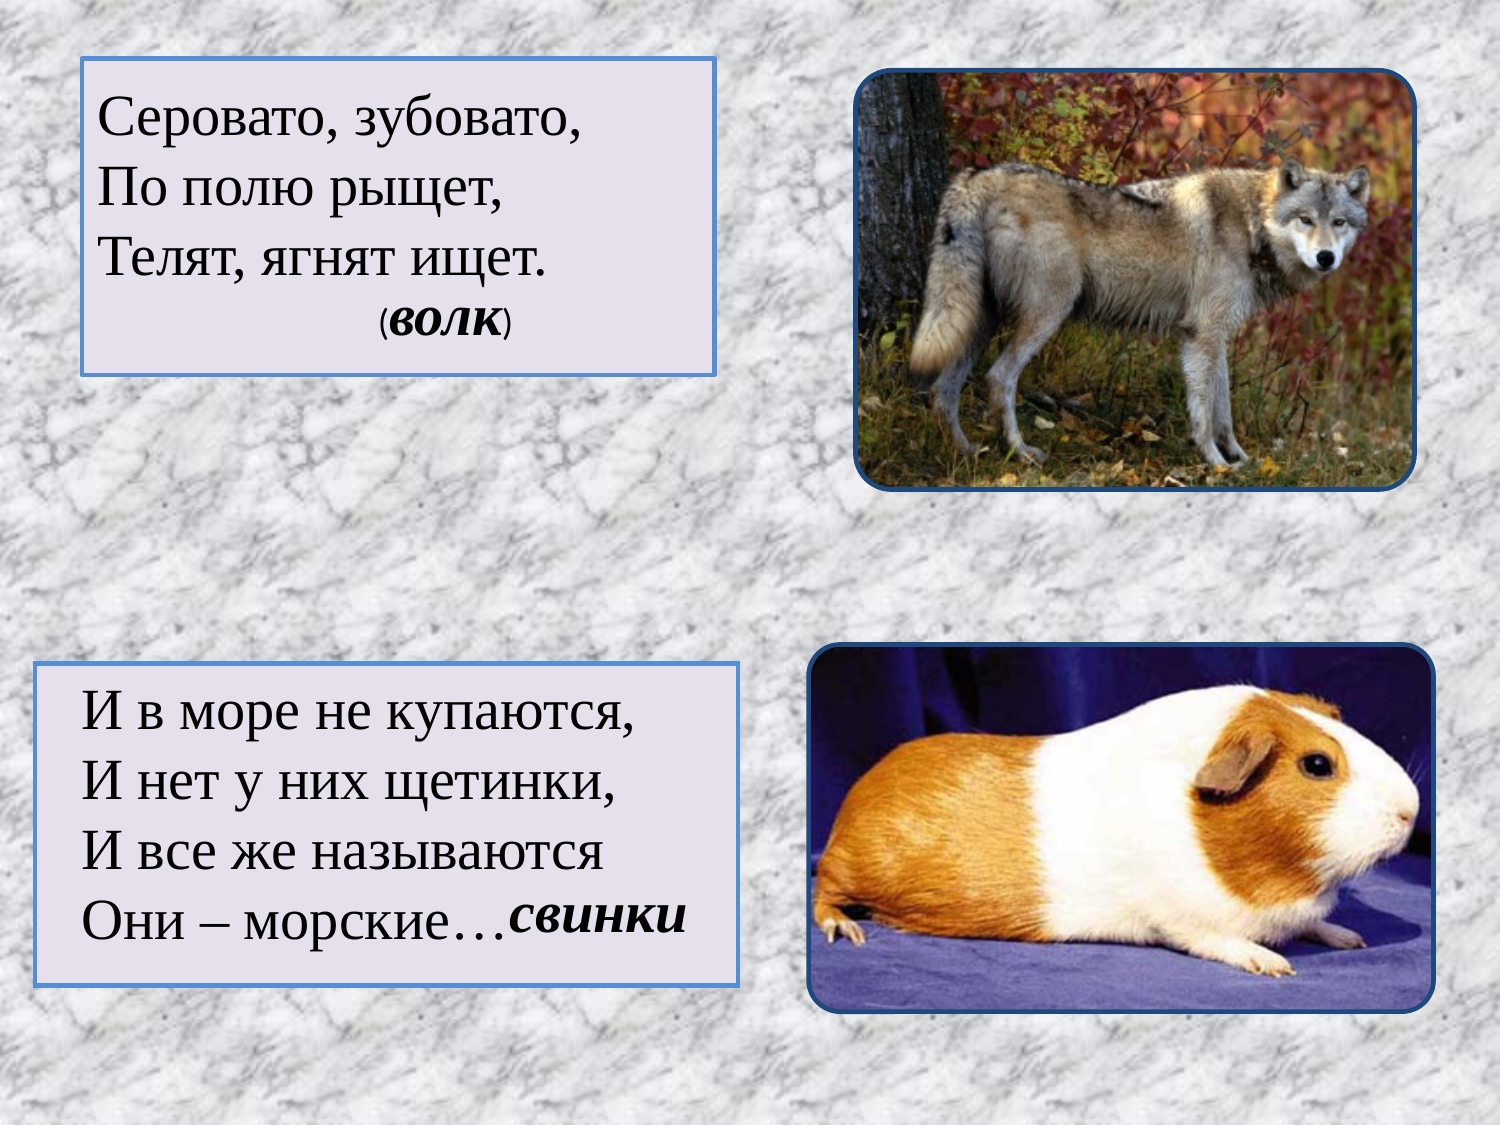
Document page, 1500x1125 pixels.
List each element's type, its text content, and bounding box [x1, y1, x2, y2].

text_box свинки [480, 867, 739, 952]
text_box (волк) [363, 269, 575, 400]
picture [0, 0, 1500, 1125]
text_box И в море не купаются, И нет у них щетинки, И все же называются Они – морские… [35, 663, 739, 986]
title Серовато, зубовато, По полю рыщет, Телят, ягнят ищет. [82, 58, 715, 375]
